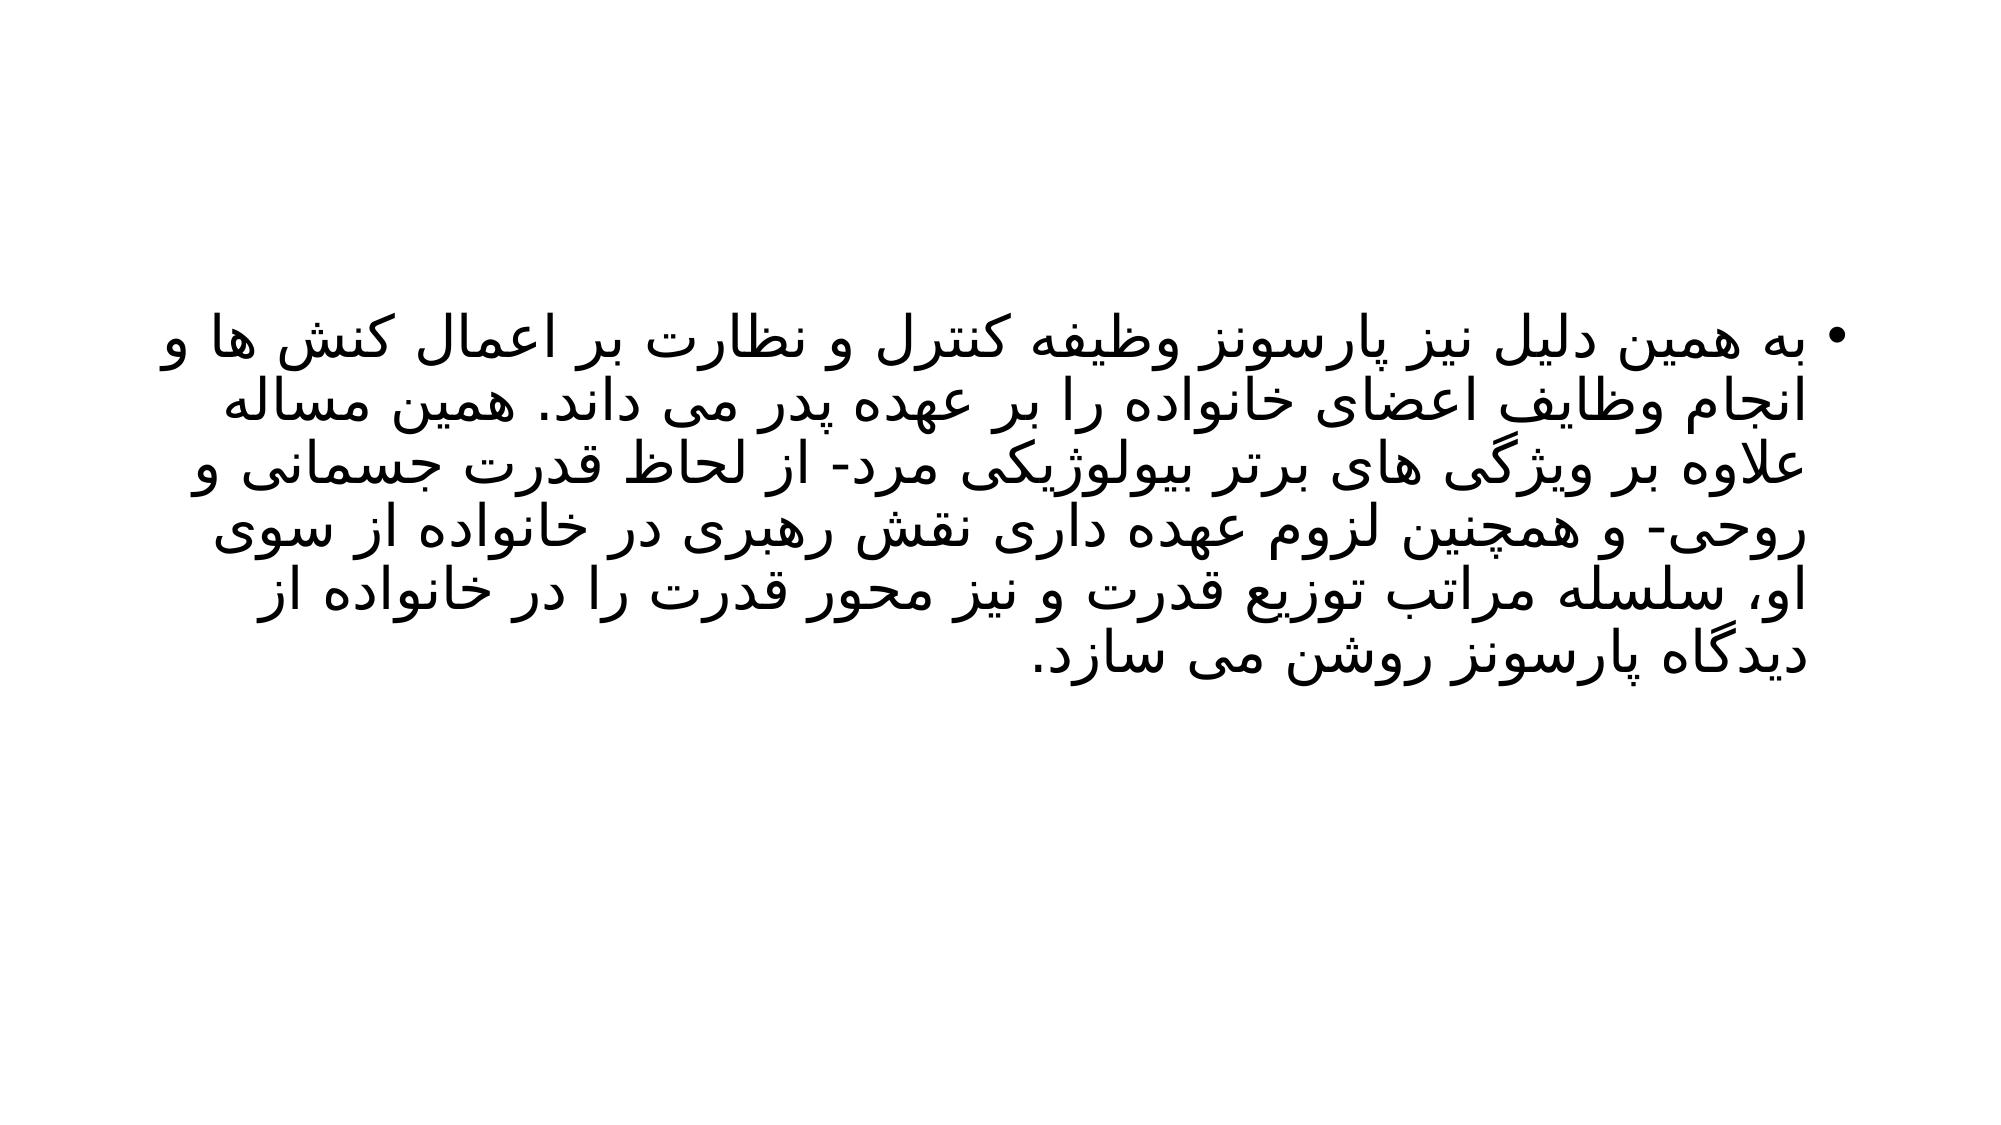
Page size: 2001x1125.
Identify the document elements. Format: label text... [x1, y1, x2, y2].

list به همین دلیل نیز پارسونز وظیفه کنترل و نظارت بر اعمال کنش ها و انجام وظایف اعضای خانواده را بر عهده پدر می داند. همین مساله علاوه بر ویژگی های برتر بیولوژیکی مرد- از لحاظ قدرت جسمانی و روحی- و همچنین لزوم عهده داری نقش رهبری در خانواده از سوی او، سلسله مراتب توزیع قدرت و نیز محور قدرت را در خانواده از دیدگاه پارسونز روشن می سازد. [137, 299, 1863, 1014]
